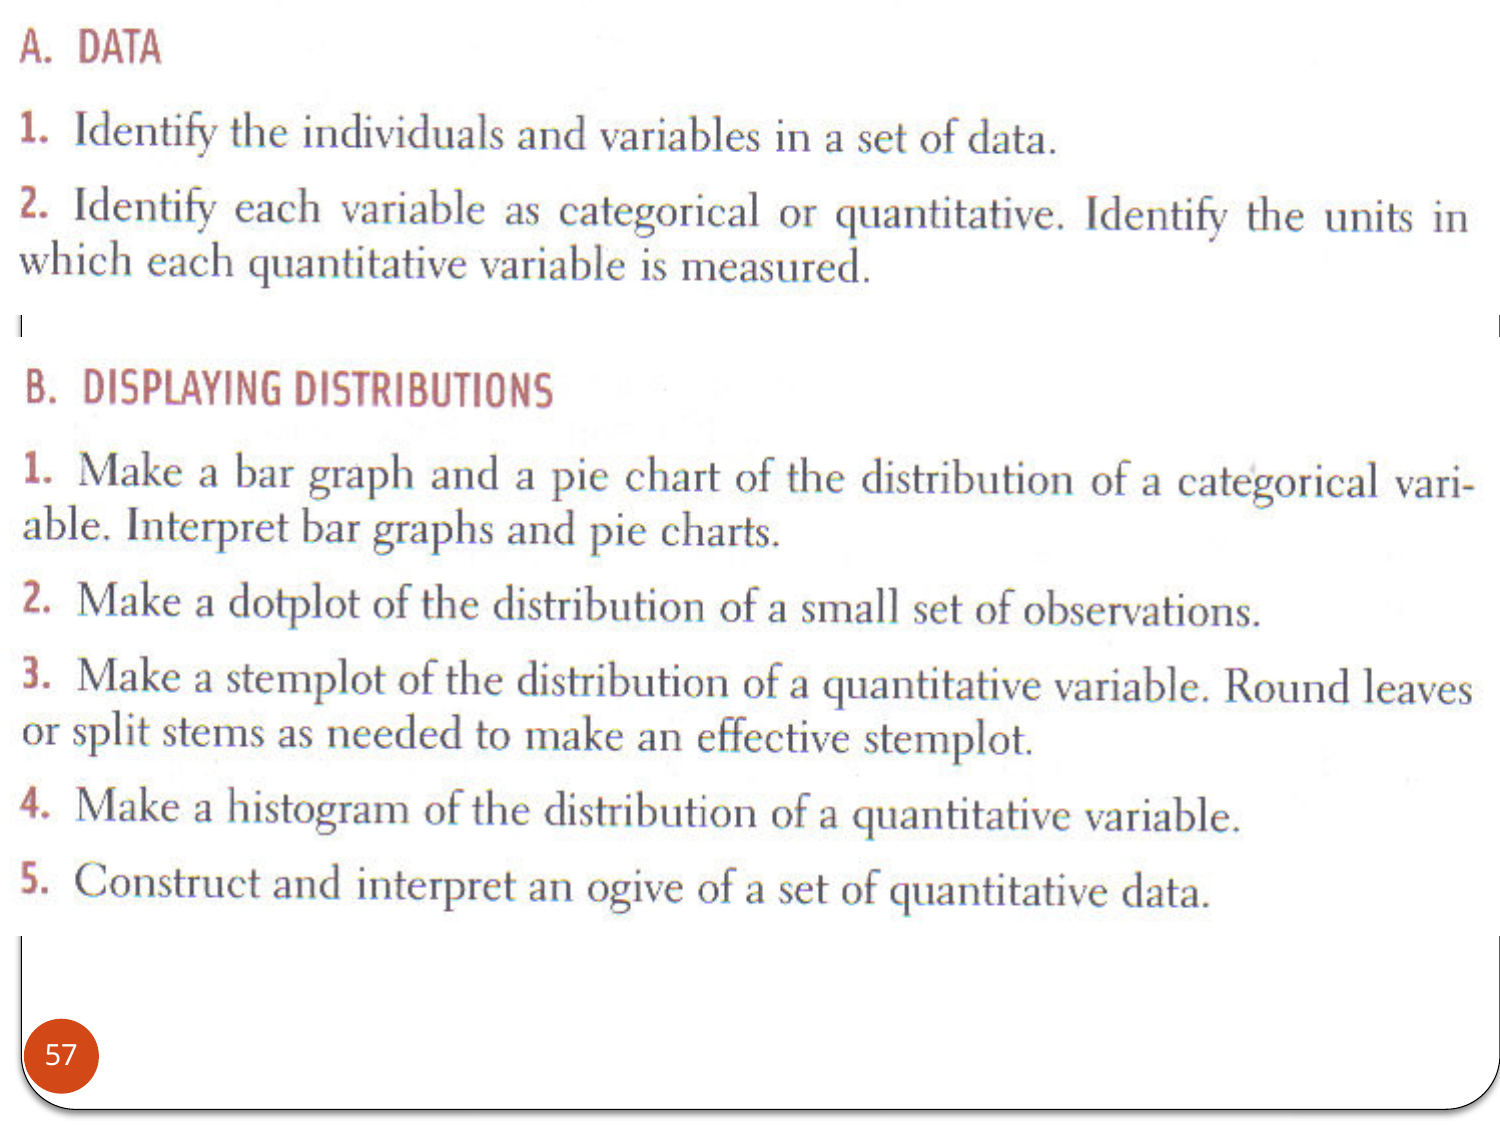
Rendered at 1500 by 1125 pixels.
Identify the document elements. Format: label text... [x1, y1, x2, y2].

slide_number 57 [23, 1018, 99, 1094]
picture [0, 0, 1500, 316]
picture [0, 337, 1500, 936]
